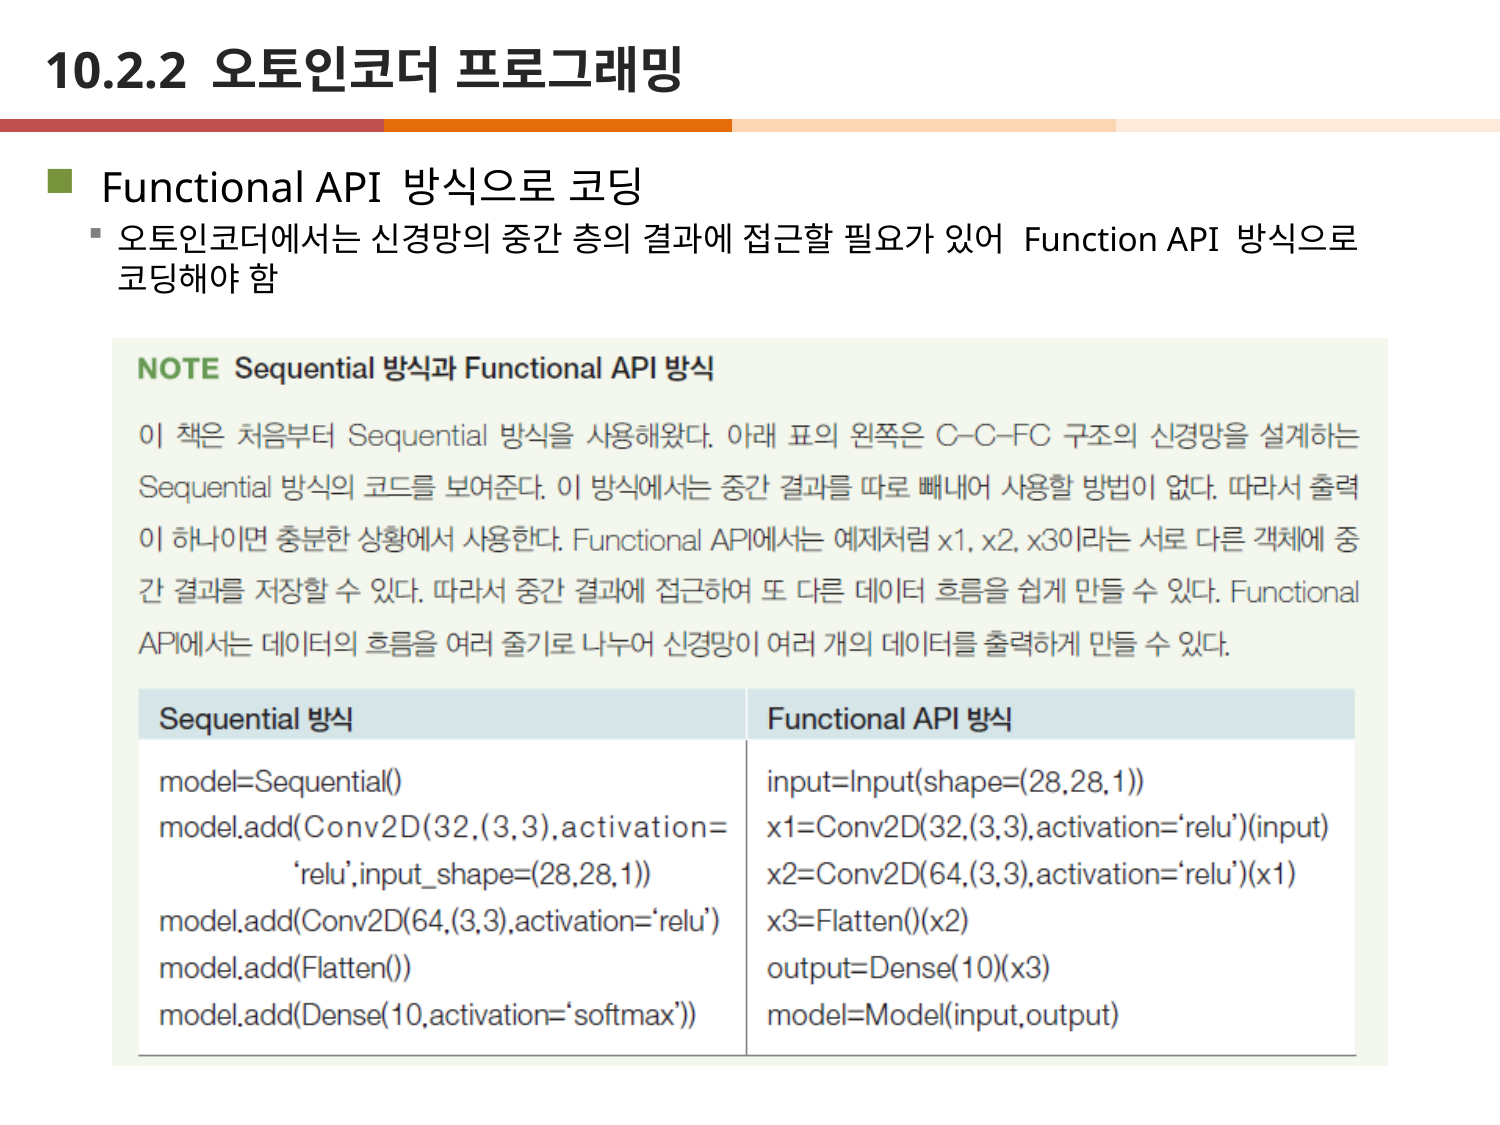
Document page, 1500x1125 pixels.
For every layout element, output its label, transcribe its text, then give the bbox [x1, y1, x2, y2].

picture [111, 337, 1389, 1067]
title 10.2.2 오토인코더 프로그래밍 [29, 23, 1270, 114]
list Functional API 방식으로 코딩 오토인코더에서는 신경망의 중간 층의 결과에 접근할 필요가 있어 Function API 방식으로 코딩해야 함 [29, 153, 1471, 1088]
